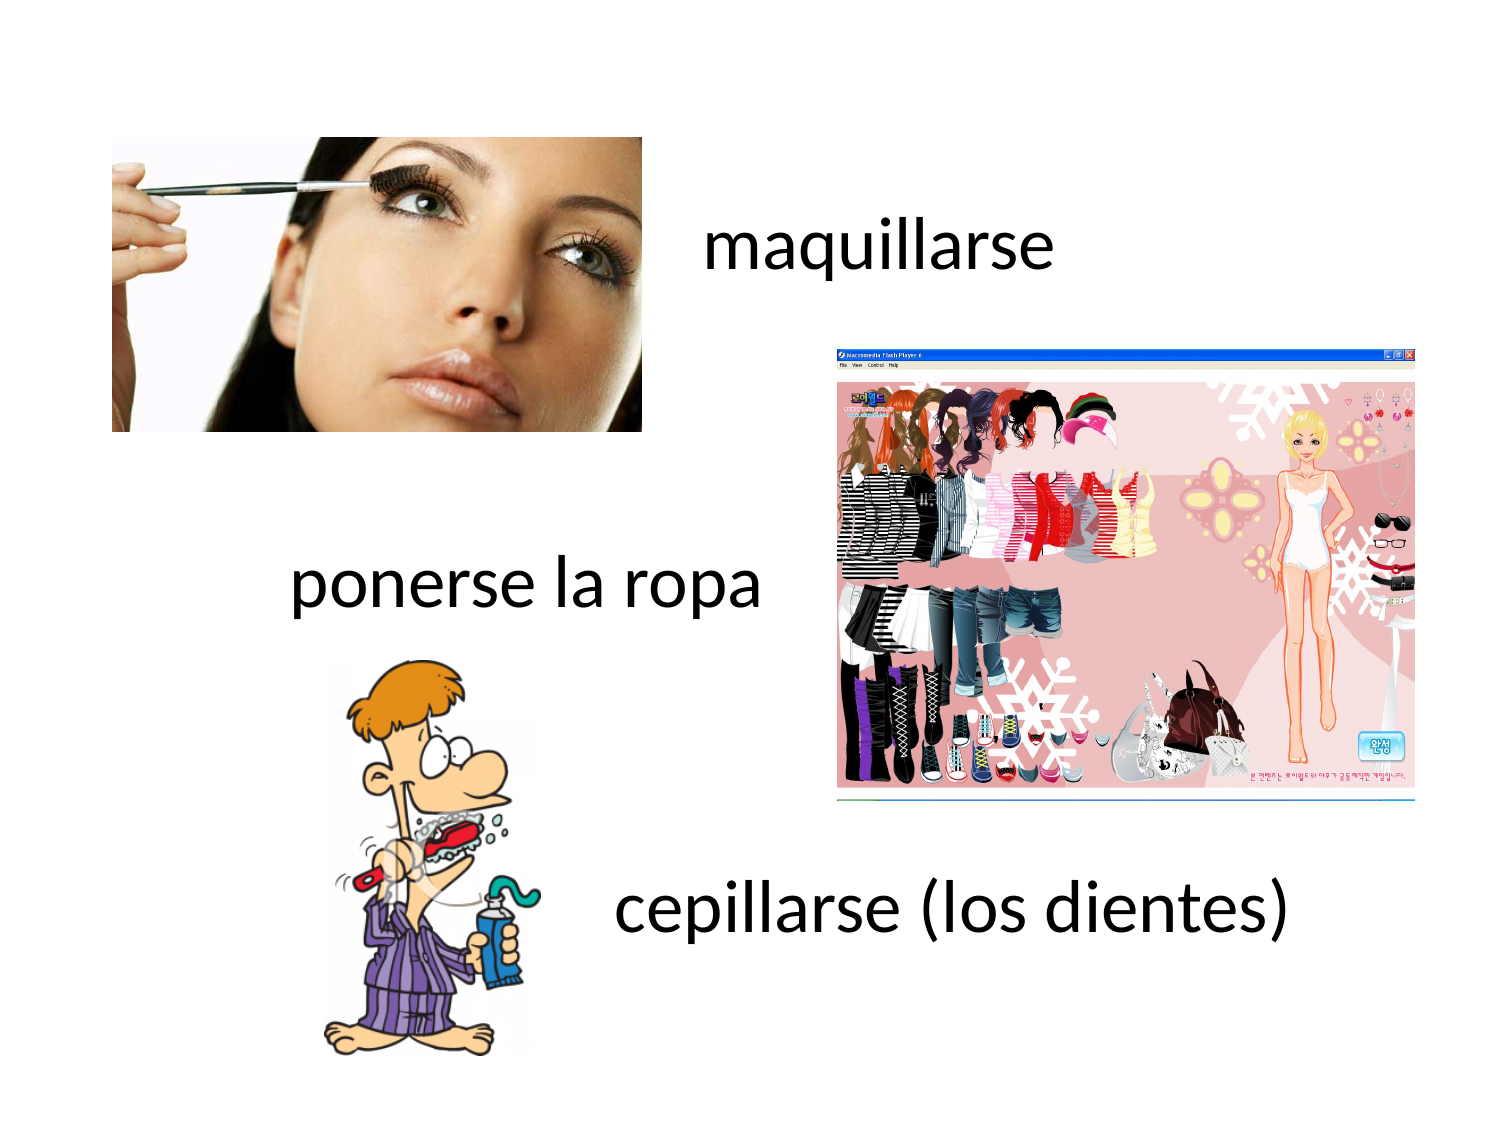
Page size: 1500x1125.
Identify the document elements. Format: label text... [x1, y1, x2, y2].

text_box ponerse la ropa [274, 524, 832, 630]
picture [324, 660, 541, 1056]
picture [112, 137, 642, 432]
text_box cepillarse (los dientes) [599, 849, 1438, 955]
text_box maquillarse [687, 187, 1288, 293]
picture [837, 349, 1416, 801]
